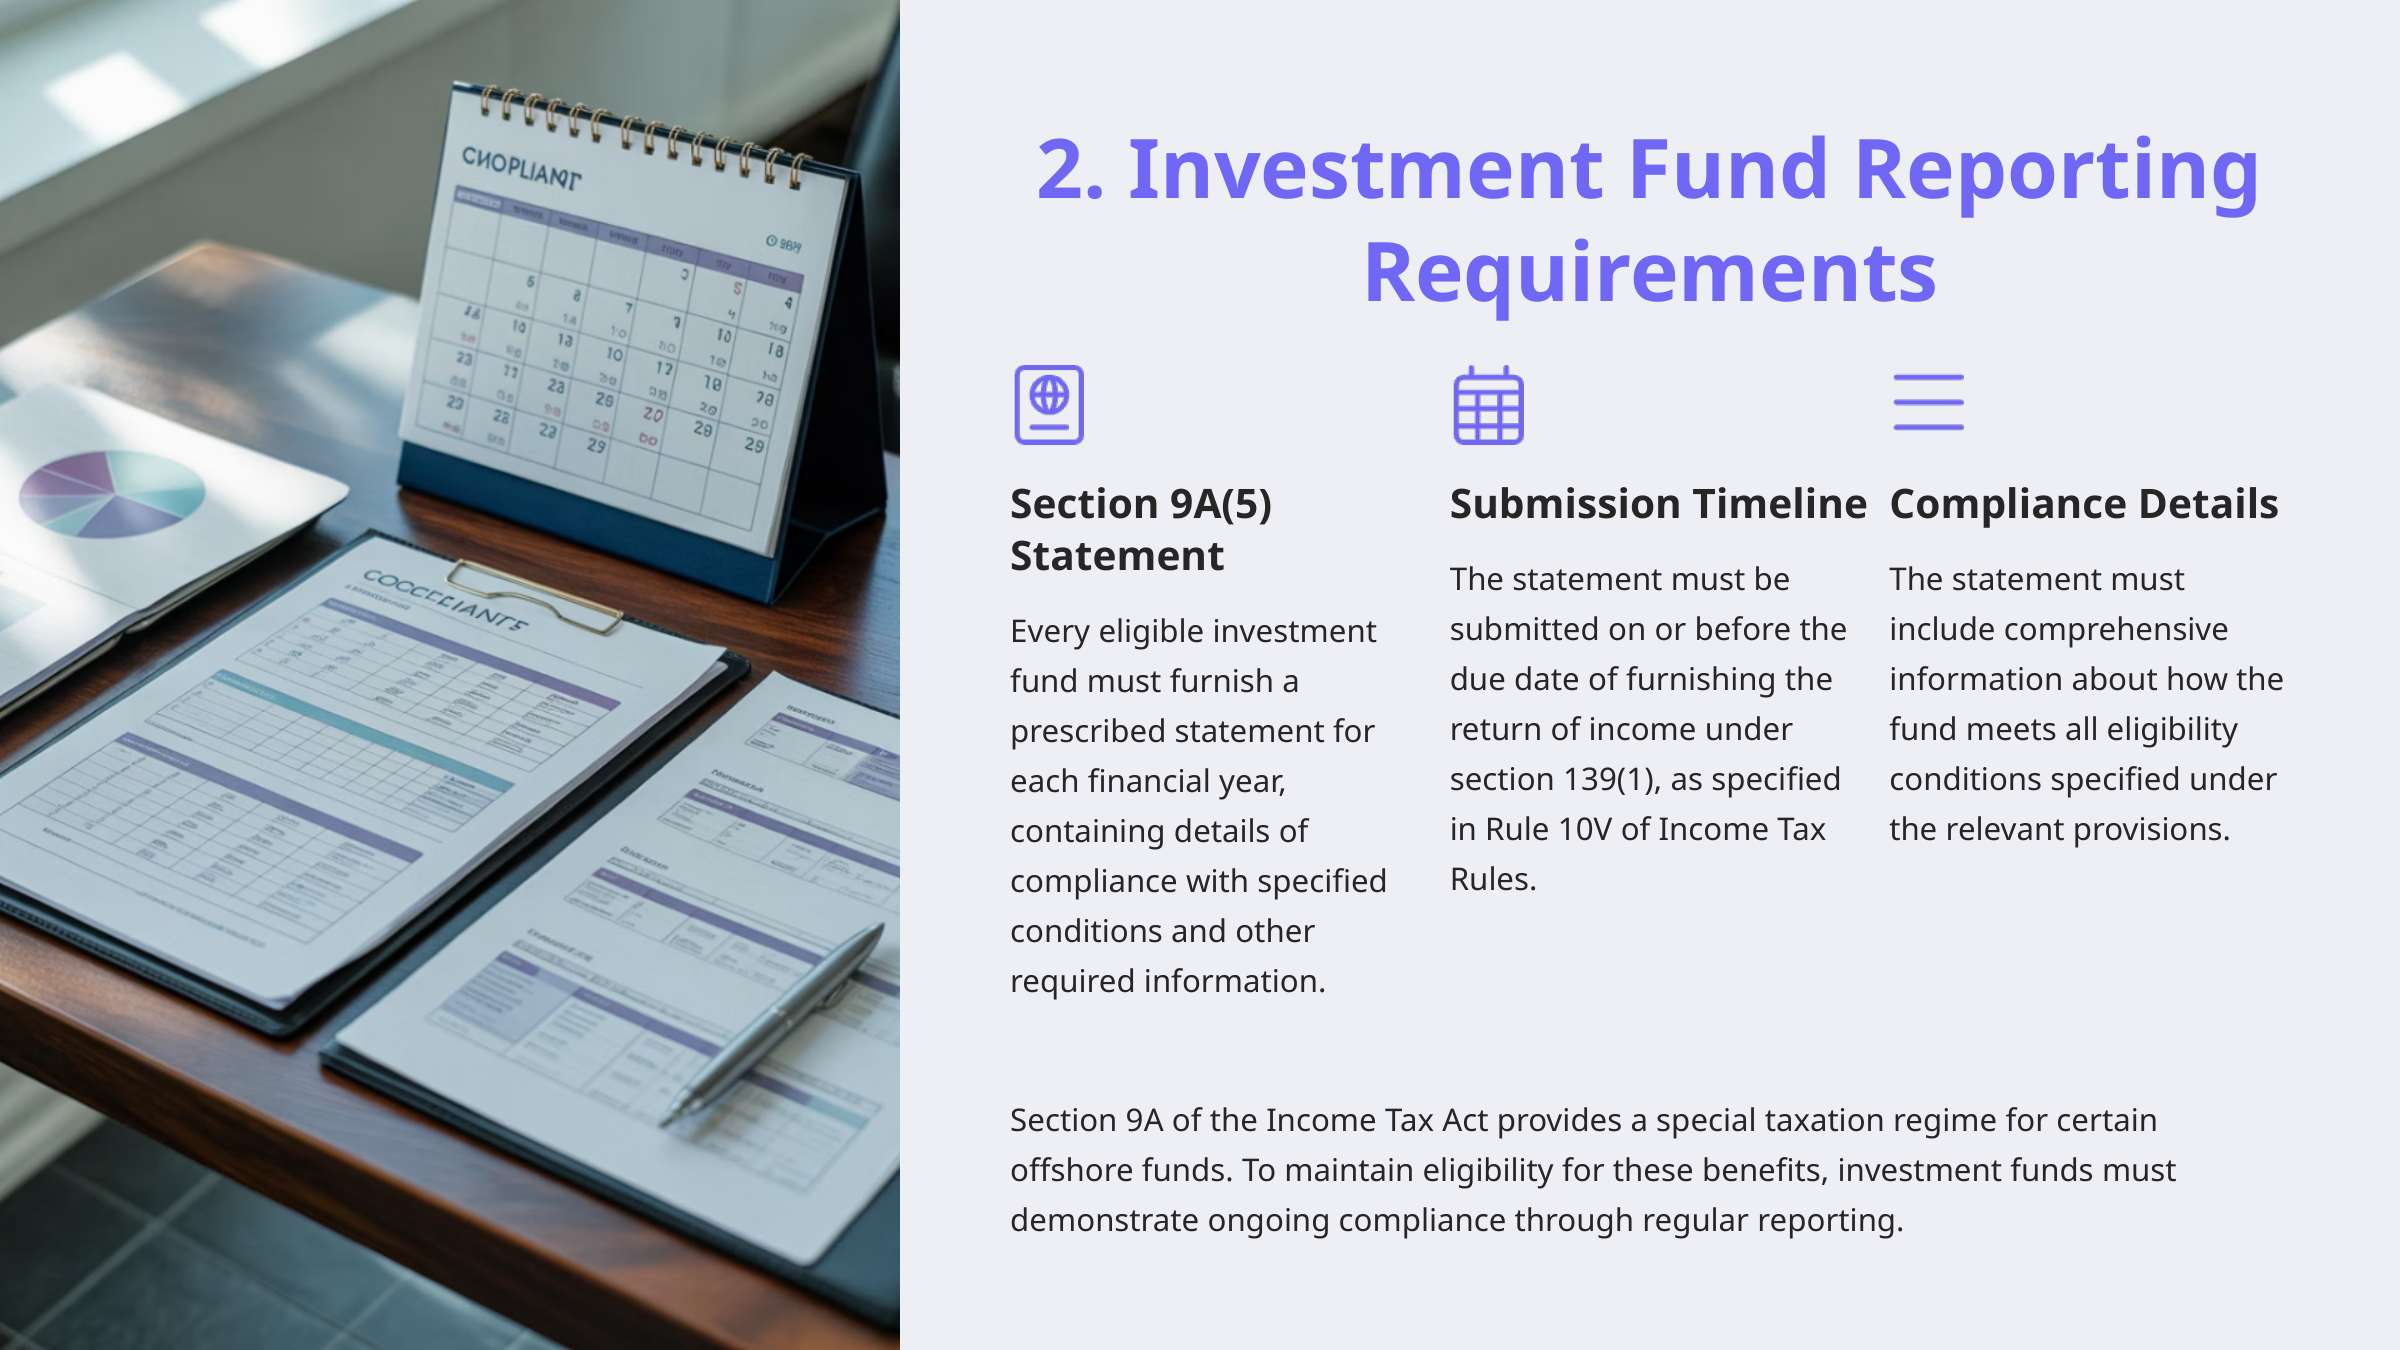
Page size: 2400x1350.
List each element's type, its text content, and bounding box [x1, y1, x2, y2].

text_box 2. Investment Fund Reporting Requirements [1010, 111, 2290, 319]
picture [1449, 365, 1529, 445]
text_box Submission Timeline [1449, 476, 1851, 528]
text_box Section 9A(5) Statement [1010, 476, 1411, 580]
text_box The statement must include comprehensive information about how the fund meets all eligibility conditions specified under the relevant provisions. [1889, 546, 2290, 900]
text_box Every eligible investment fund must furnish a prescribed statement for each financial year, containing details of compliance with specified conditions and other required information. [1010, 598, 1411, 1052]
text_box Compliance Details [1889, 476, 2290, 528]
picture [1889, 365, 1969, 445]
picture [0, 0, 900, 1350]
text_box Section 9A of the Income Tax Act provides a special taxation regime for certain offshore funds. To maintain eligibility for these benefits, investment funds must demonstrate ongoing compliance through regular reporting. [1010, 1087, 2290, 1239]
text_box The statement must be submitted on or before the due date of furnishing the return of income under section 139(1), as specified in Rule 10V of Income Tax Rules. [1449, 546, 1851, 900]
picture [1010, 365, 1089, 445]
